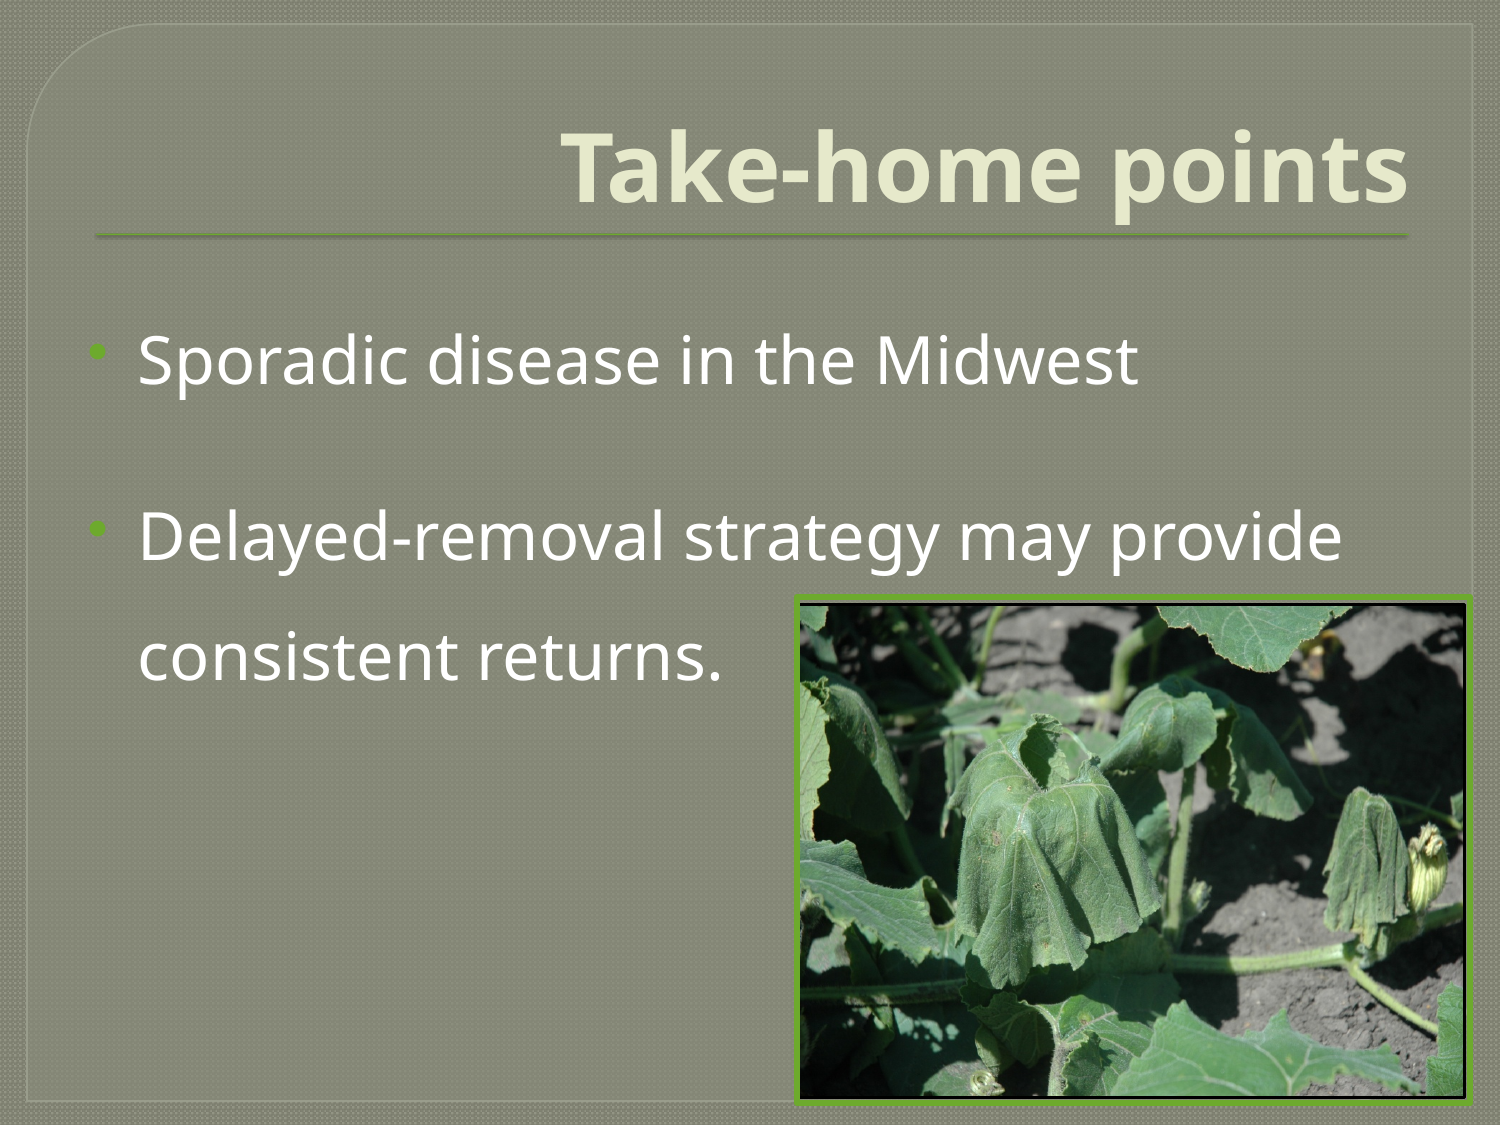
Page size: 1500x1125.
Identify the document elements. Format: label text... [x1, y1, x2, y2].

title Take-home points [75, 41, 1425, 230]
list Sporadic disease in the Midwest Delayed-removal strategy may provide consistent returns. [75, 270, 1425, 1013]
picture [799, 599, 1468, 1101]
